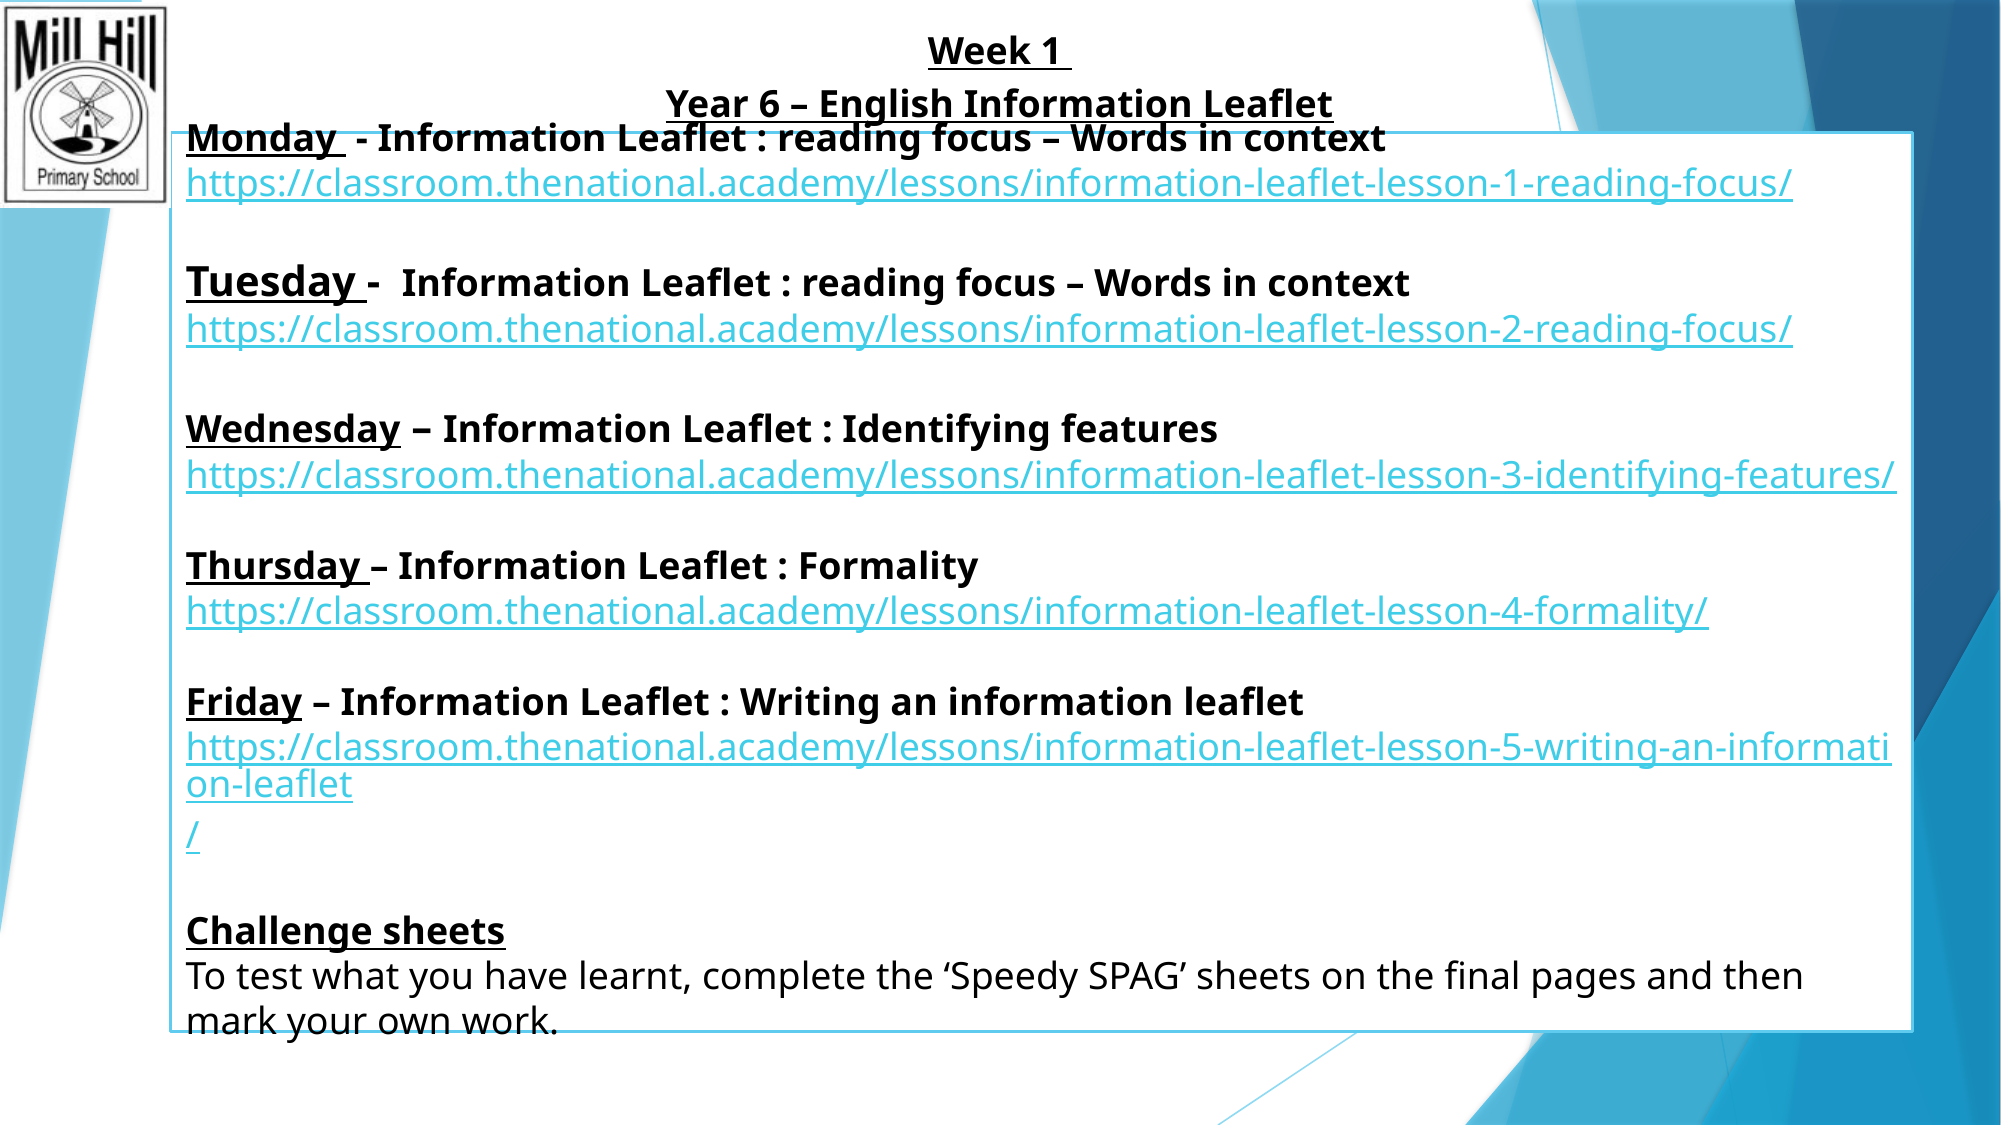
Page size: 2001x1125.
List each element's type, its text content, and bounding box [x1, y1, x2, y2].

picture [0, 2, 172, 209]
text_box Monday - Information Leaflet : reading focus – Words in context https://classroom.thenational.academy/lessons/information-leaflet-lesson-1-reading-focus/ Tuesday - Information Leaflet : reading focus – Words in context https://classroom.thenational.academy/lessons/information-leaflet-lesson-2-reading-focus/ Wednesday – Information Leaflet : Identifying features https://classroom.thenational.academy/lessons/information-leaflet-lesson-3-identifying-features/ Thursday – Information Leaflet : Formality https://classroom.thenational.academy/lessons/information-leaflet-lesson-4-formality/ Friday – Information Leaflet : Writing an information leaflet https://classroom.thenational.academy/lessons/information-leaflet-lesson-5-writing-an-information-leaflet/ Challenge sheets To test what you have learnt, complete the ‘Speedy SPAG’ sheets on the final pages and then mark your own work. [169, 131, 1914, 1033]
text_box Week 1 Year 6 – English Information Leaflet [648, 0, 1352, 131]
